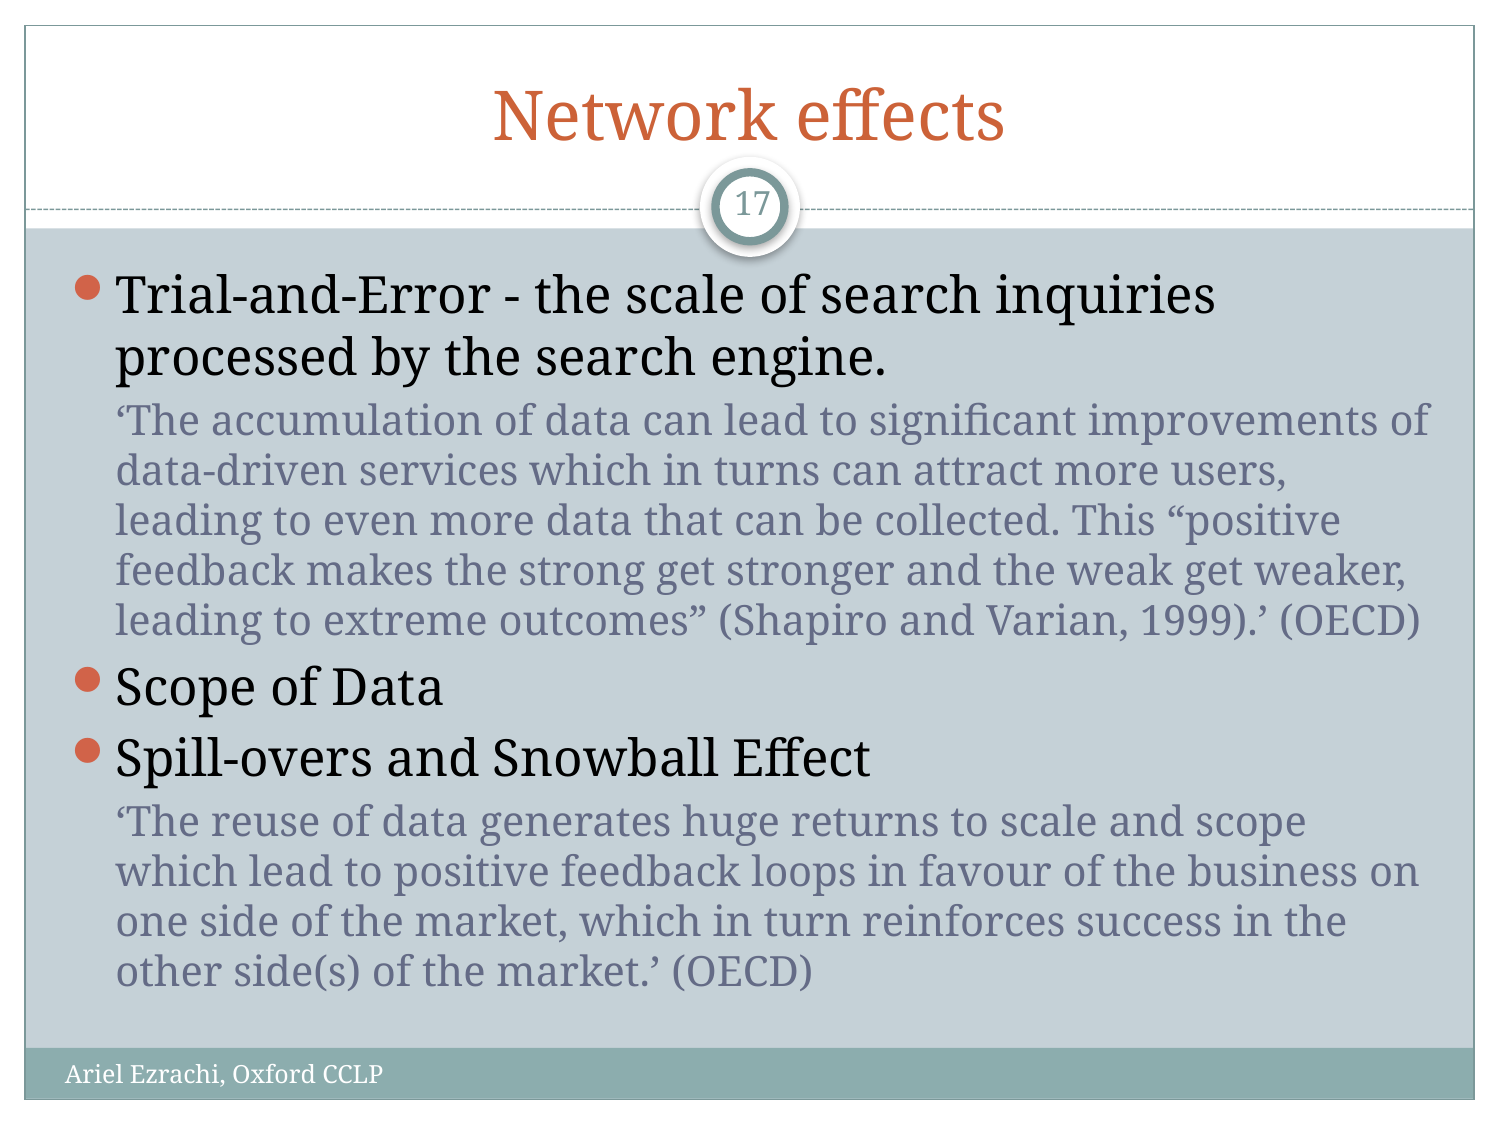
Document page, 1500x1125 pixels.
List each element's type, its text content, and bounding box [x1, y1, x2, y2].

list Trial-and-Error - the scale of search inquiries processed by the search engine. ‘The accumulation of data can lead to significant improvements of data-driven services which in turns can attract more users, leading to even more data that can be collected. This “positive feedback makes the strong get stronger and the weak get weaker, leading to extreme outcomes” (Shapiro and Varian, 1999).’ (OECD) Scope of Data Spill-overs and Snowball Effect ‘The reuse of data generates huge returns to scale and scope which lead to positive feedback loops in favour of the business on one side of the market, which in turn reinforces success in the other side(s) of the market.’ (OECD) [56, 255, 1452, 1006]
title Network effects [49, 37, 1450, 162]
footer Ariel Ezrachi, Oxford CCLP [50, 1051, 638, 1112]
slide_number 17 [715, 168, 791, 241]
